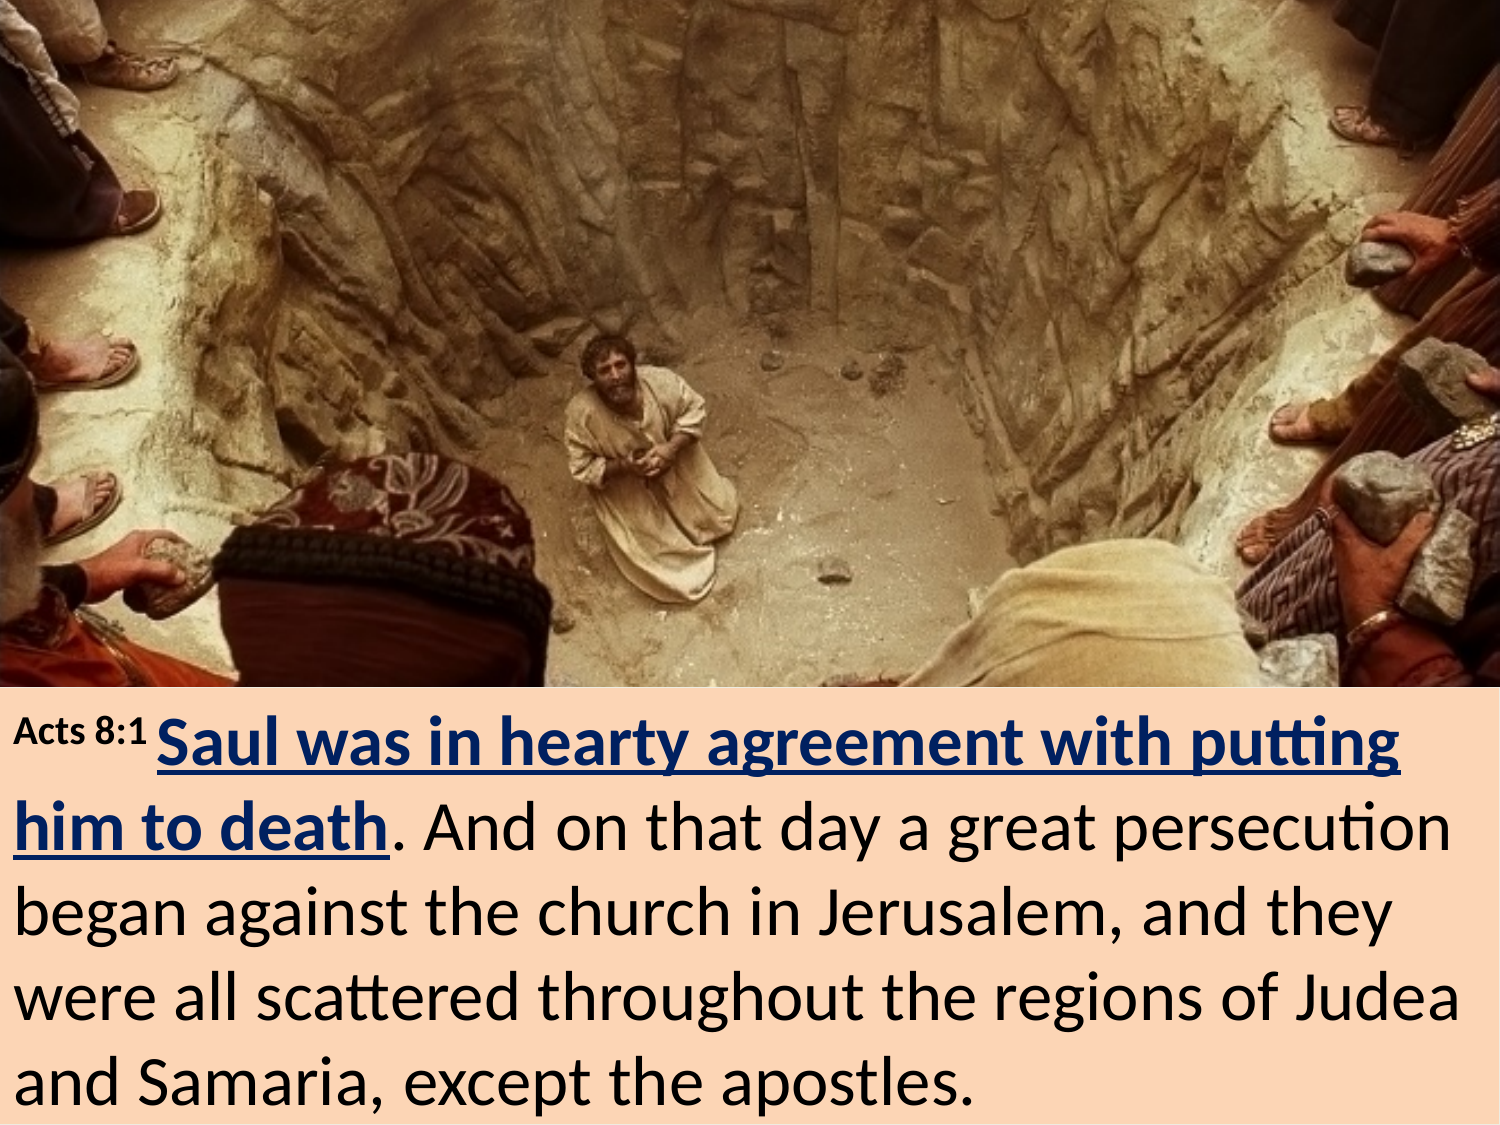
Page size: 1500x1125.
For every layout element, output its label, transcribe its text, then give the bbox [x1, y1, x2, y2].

picture [0, 0, 1500, 701]
text_box Acts 8:1 Saul was in hearty agreement with putting him to death. And on that day a great persecution began against the church in Jerusalem, and they were all scattered throughout the regions of Judea and Samaria, except the apostles. [0, 706, 1500, 1125]
